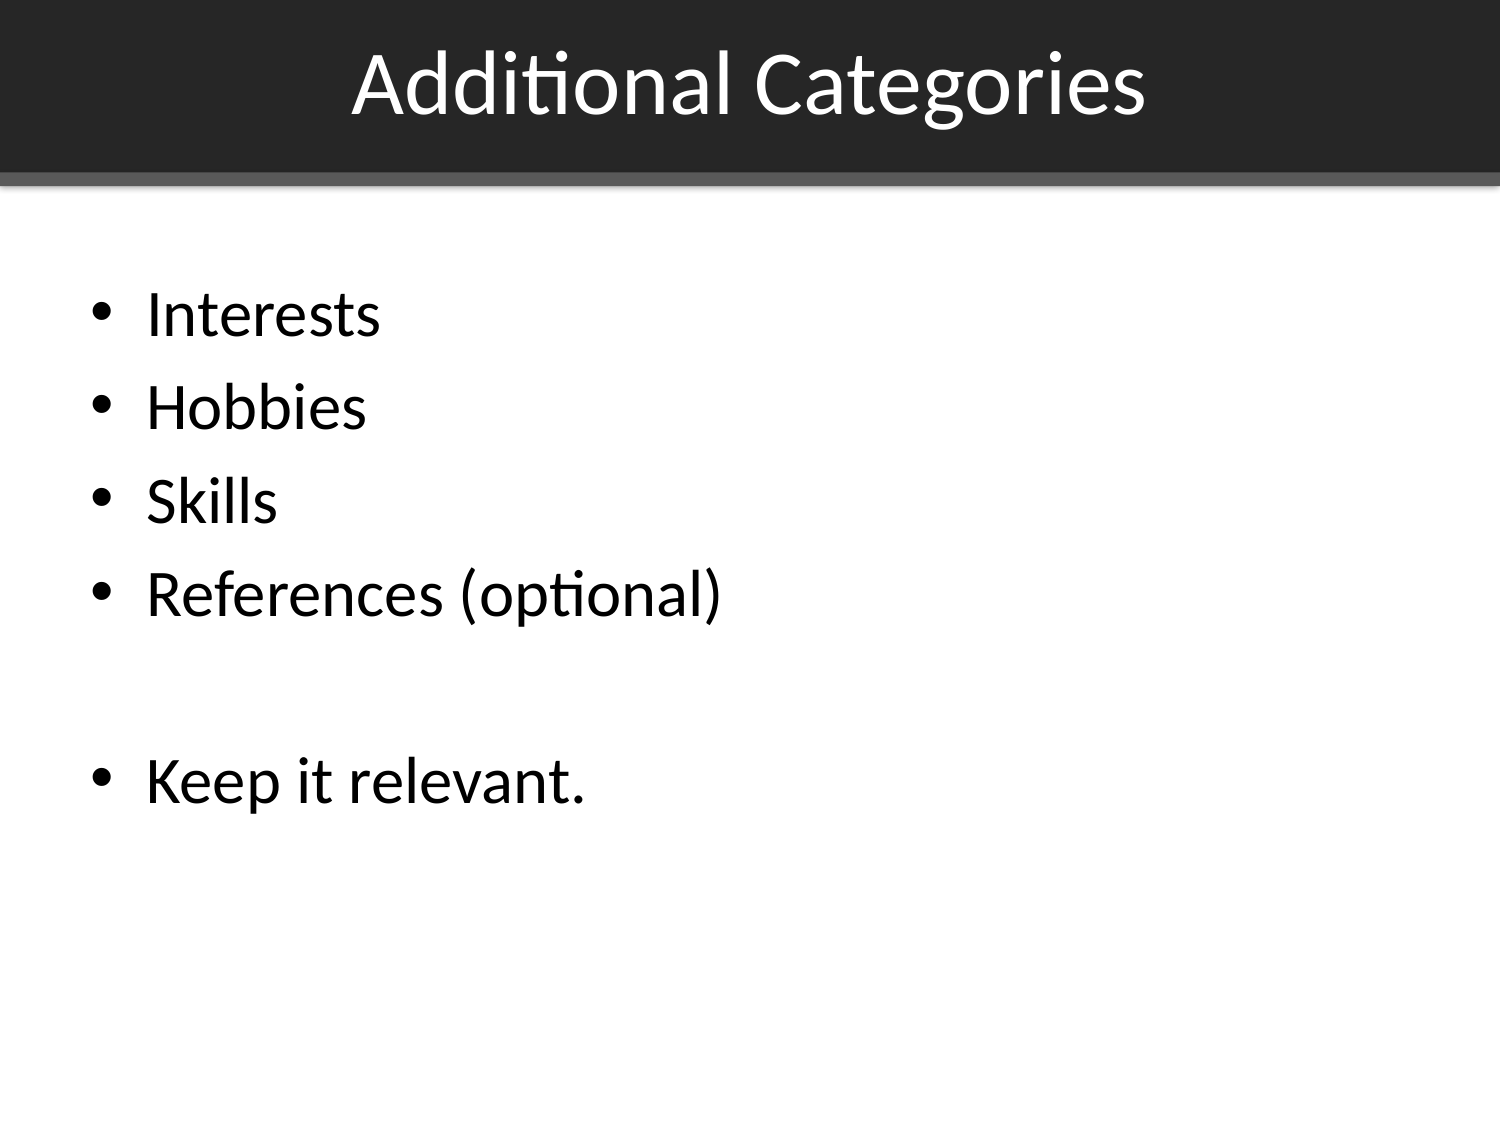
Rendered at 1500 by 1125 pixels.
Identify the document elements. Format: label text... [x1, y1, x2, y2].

title Additional Categories [75, 0, 1425, 172]
list Interests Hobbies Skills References (optional) Keep it relevant. [75, 262, 1425, 1005]
